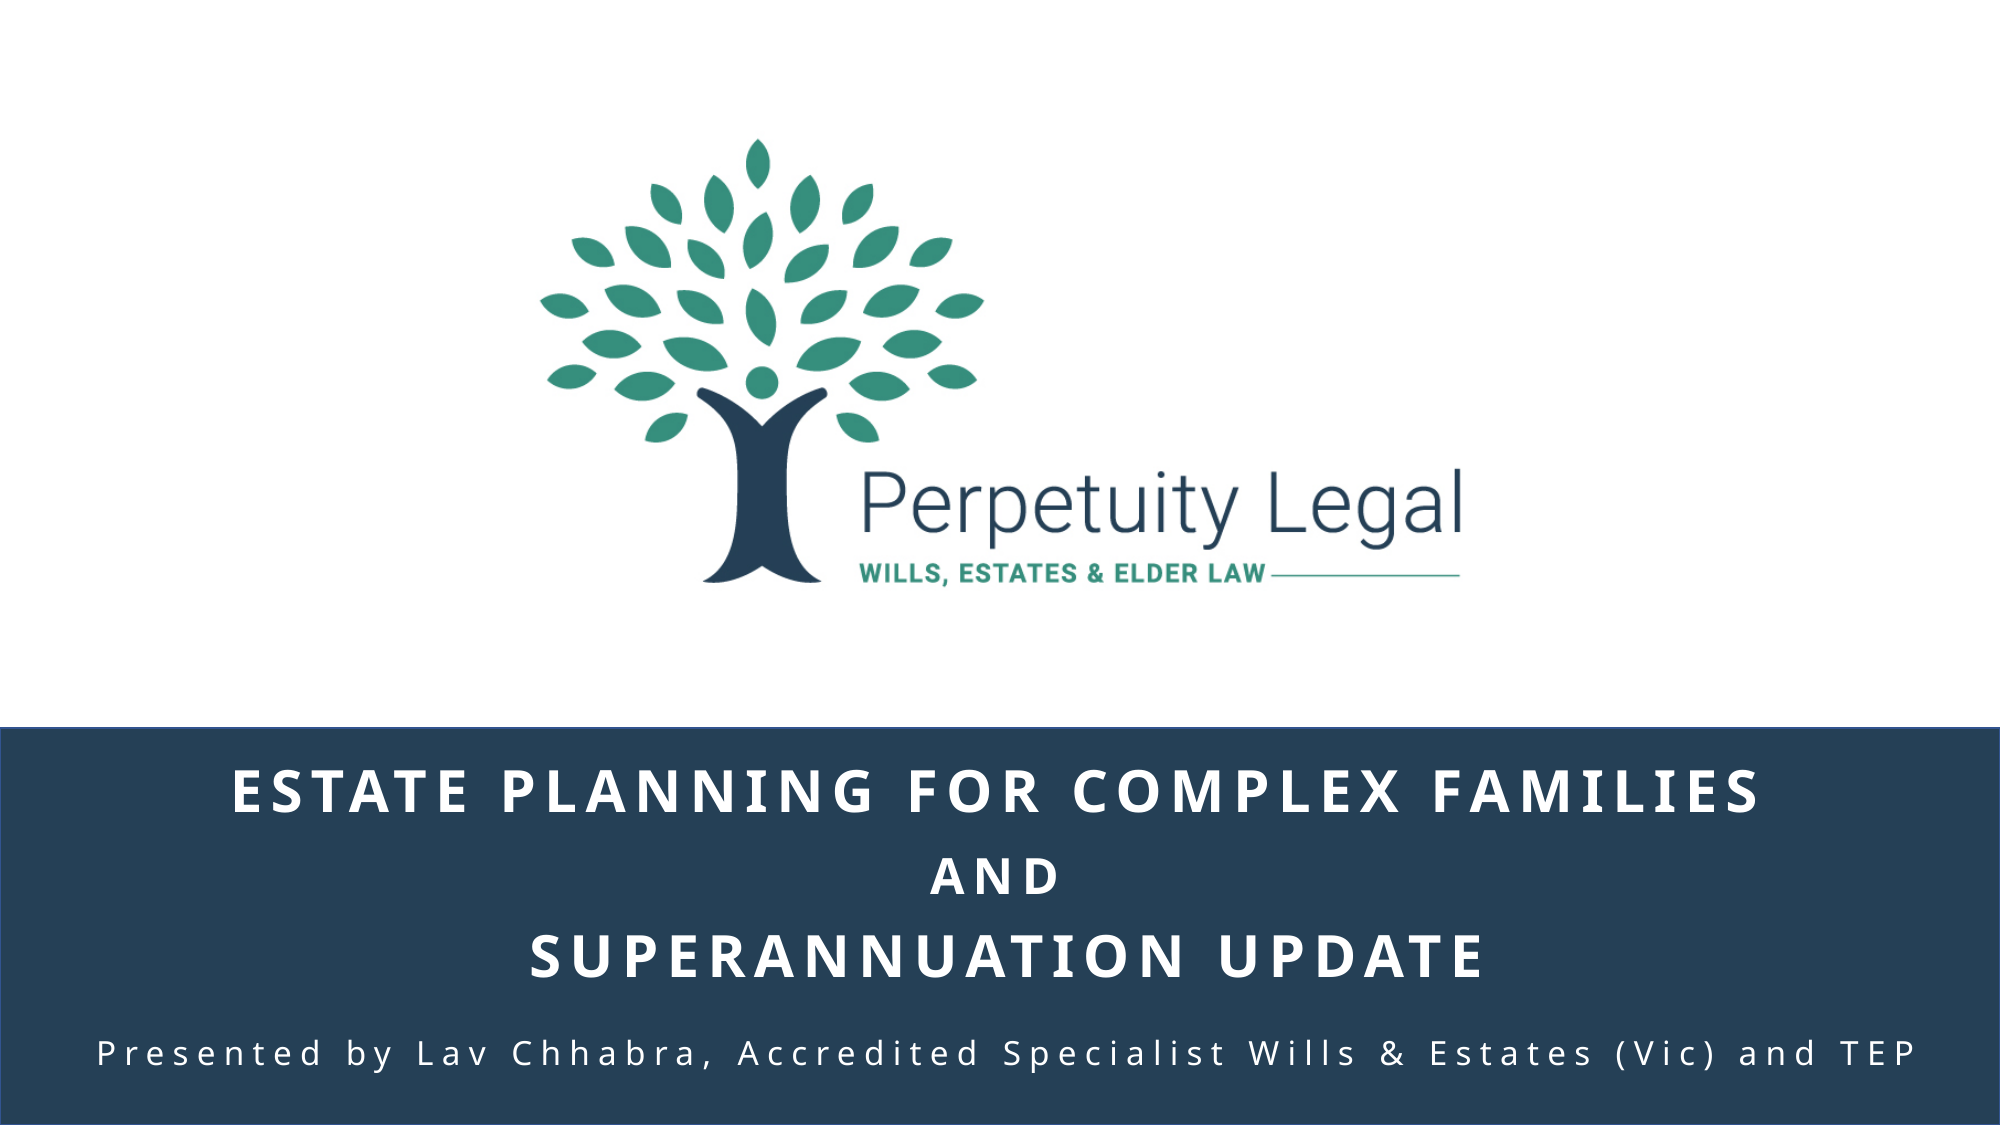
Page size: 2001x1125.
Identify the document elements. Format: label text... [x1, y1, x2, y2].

text_box ESTATE PLANNING FOR COMPLEX FAMILIES AND SUPERANNUATION UPDATE [44, 746, 1969, 997]
text_box [0, 727, 2000, 1125]
picture [447, 16, 1553, 710]
text_box Presented by Lav Chhabra, Accredited Specialist Wills & Estates (Vic) and TEP [44, 1024, 1969, 1080]
